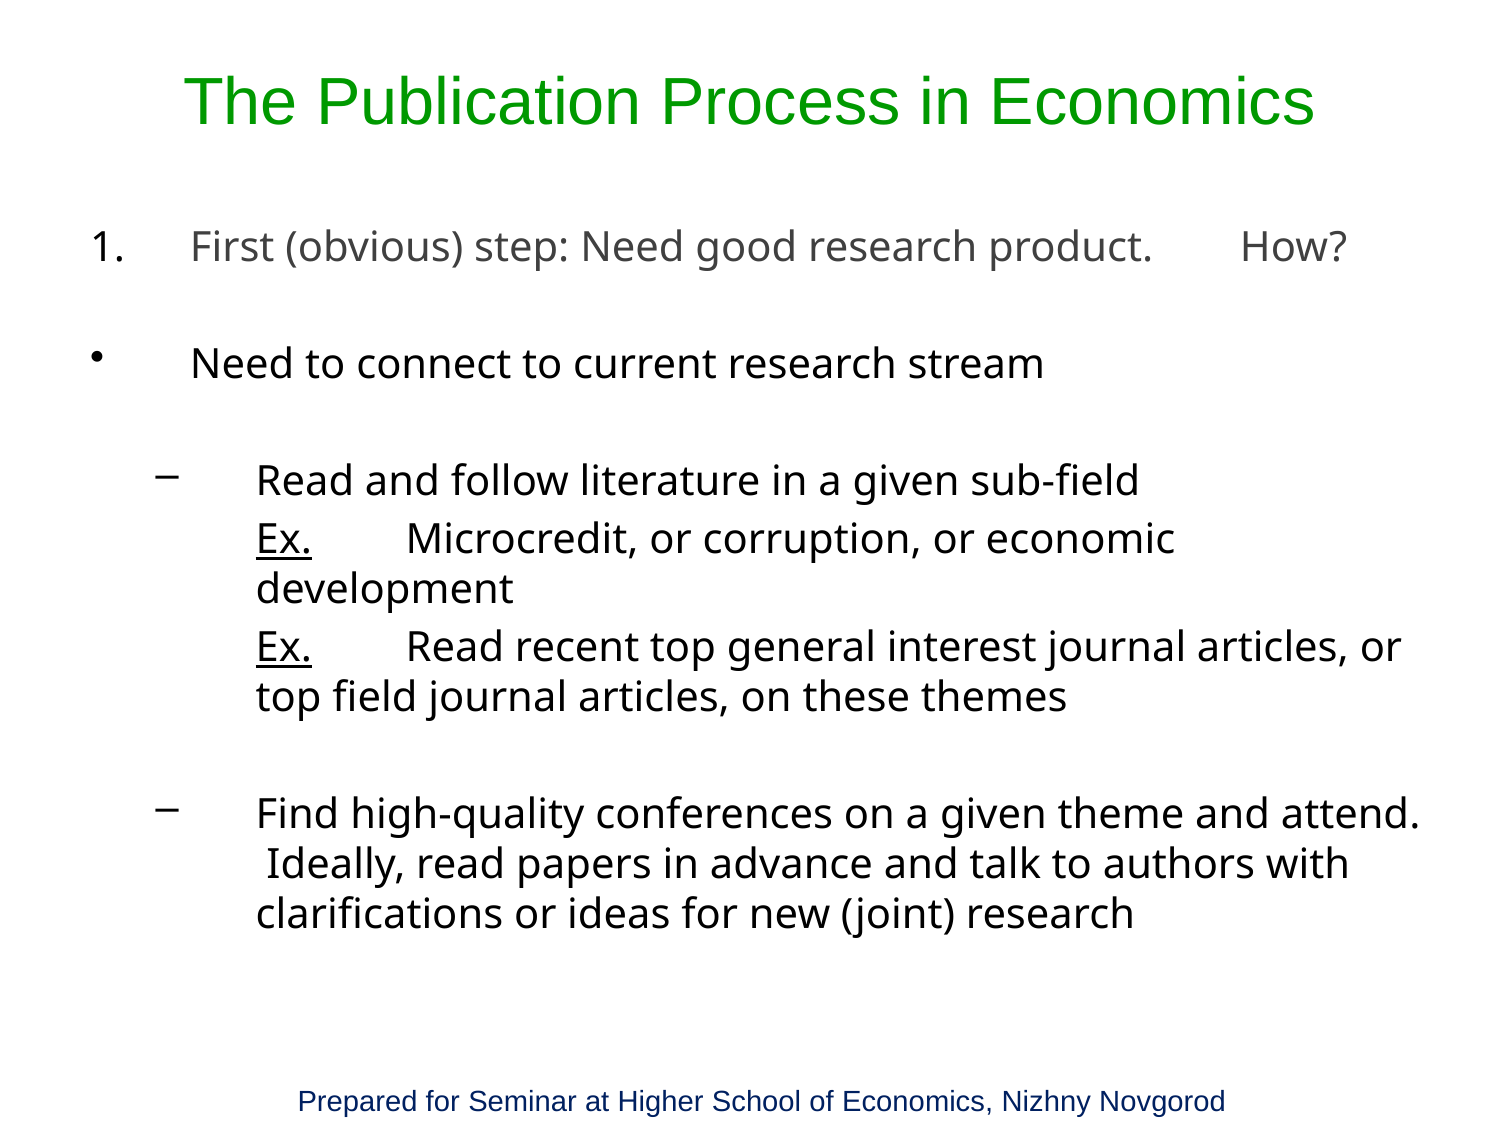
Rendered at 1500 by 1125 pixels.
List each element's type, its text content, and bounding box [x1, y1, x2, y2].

list 1. First (obvious) step: Need good research product. How? Need to connect to current research stream Read and follow literature in a given sub-field Ex. Microcredit, or corruption, or economic development Ex. Read recent top general interest journal articles, or top field journal articles, on these themes Find high-quality conferences on a given theme and attend. Ideally, read papers in advance and talk to authors with clarifications or ideas for new (joint) research [74, 212, 1438, 1026]
footer Prepared for Seminar at Higher School of Economics, Nizhny Novgorod [262, 1074, 1263, 1125]
title The Publication Process in Economics [74, 44, 1426, 151]
